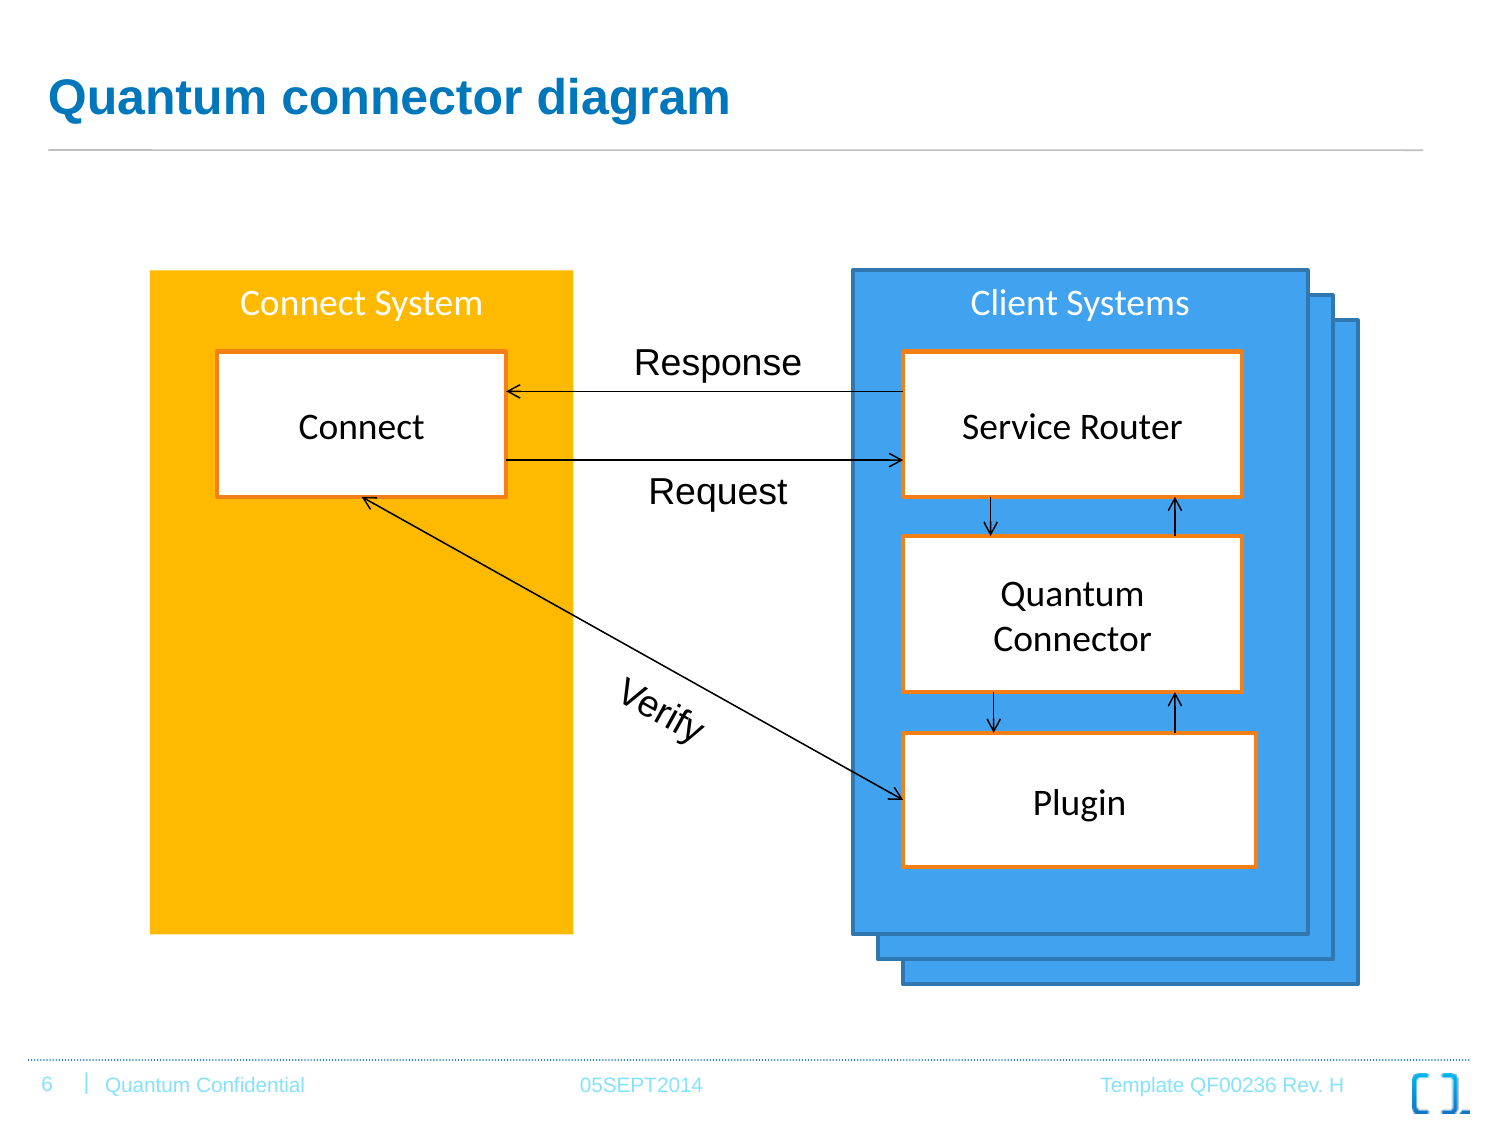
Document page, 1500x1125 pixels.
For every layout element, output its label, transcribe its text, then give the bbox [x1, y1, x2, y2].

text_box [347, 207, 1397, 424]
text_box Client System [901, 333, 1360, 986]
text_box Client Systems [851, 375, 1310, 936]
text_box Connect [215, 349, 508, 499]
text_box Service Router [901, 400, 1244, 499]
text_box Response [619, 330, 817, 390]
text_box Request [633, 468, 803, 495]
text_box Connect System [148, 268, 575, 936]
text_box Plugin [901, 731, 1258, 869]
picture [1412, 1073, 1470, 1114]
text_box Quantum Connector [908, 534, 1244, 694]
title Quantum connector diagram [32, 42, 1455, 148]
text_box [361, 496, 904, 801]
text_box Client System [876, 355, 1335, 961]
